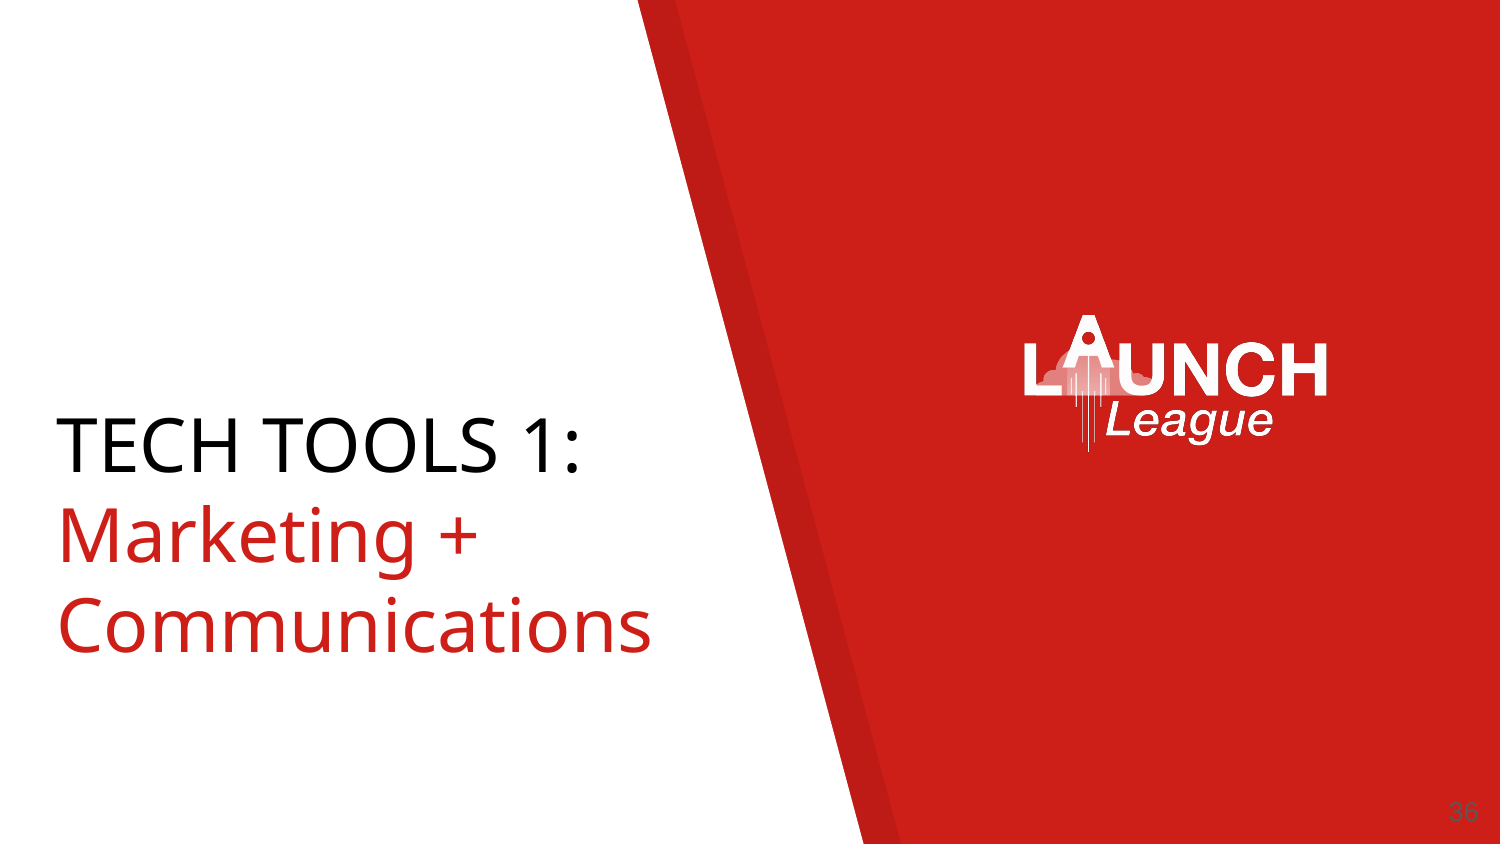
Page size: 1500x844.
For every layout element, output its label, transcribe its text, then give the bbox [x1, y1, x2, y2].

slide_number ‹#› [1403, 779, 1494, 844]
title TECH TOOLS 1: Marketing + Communications [41, 394, 684, 683]
picture [1003, 307, 1347, 463]
